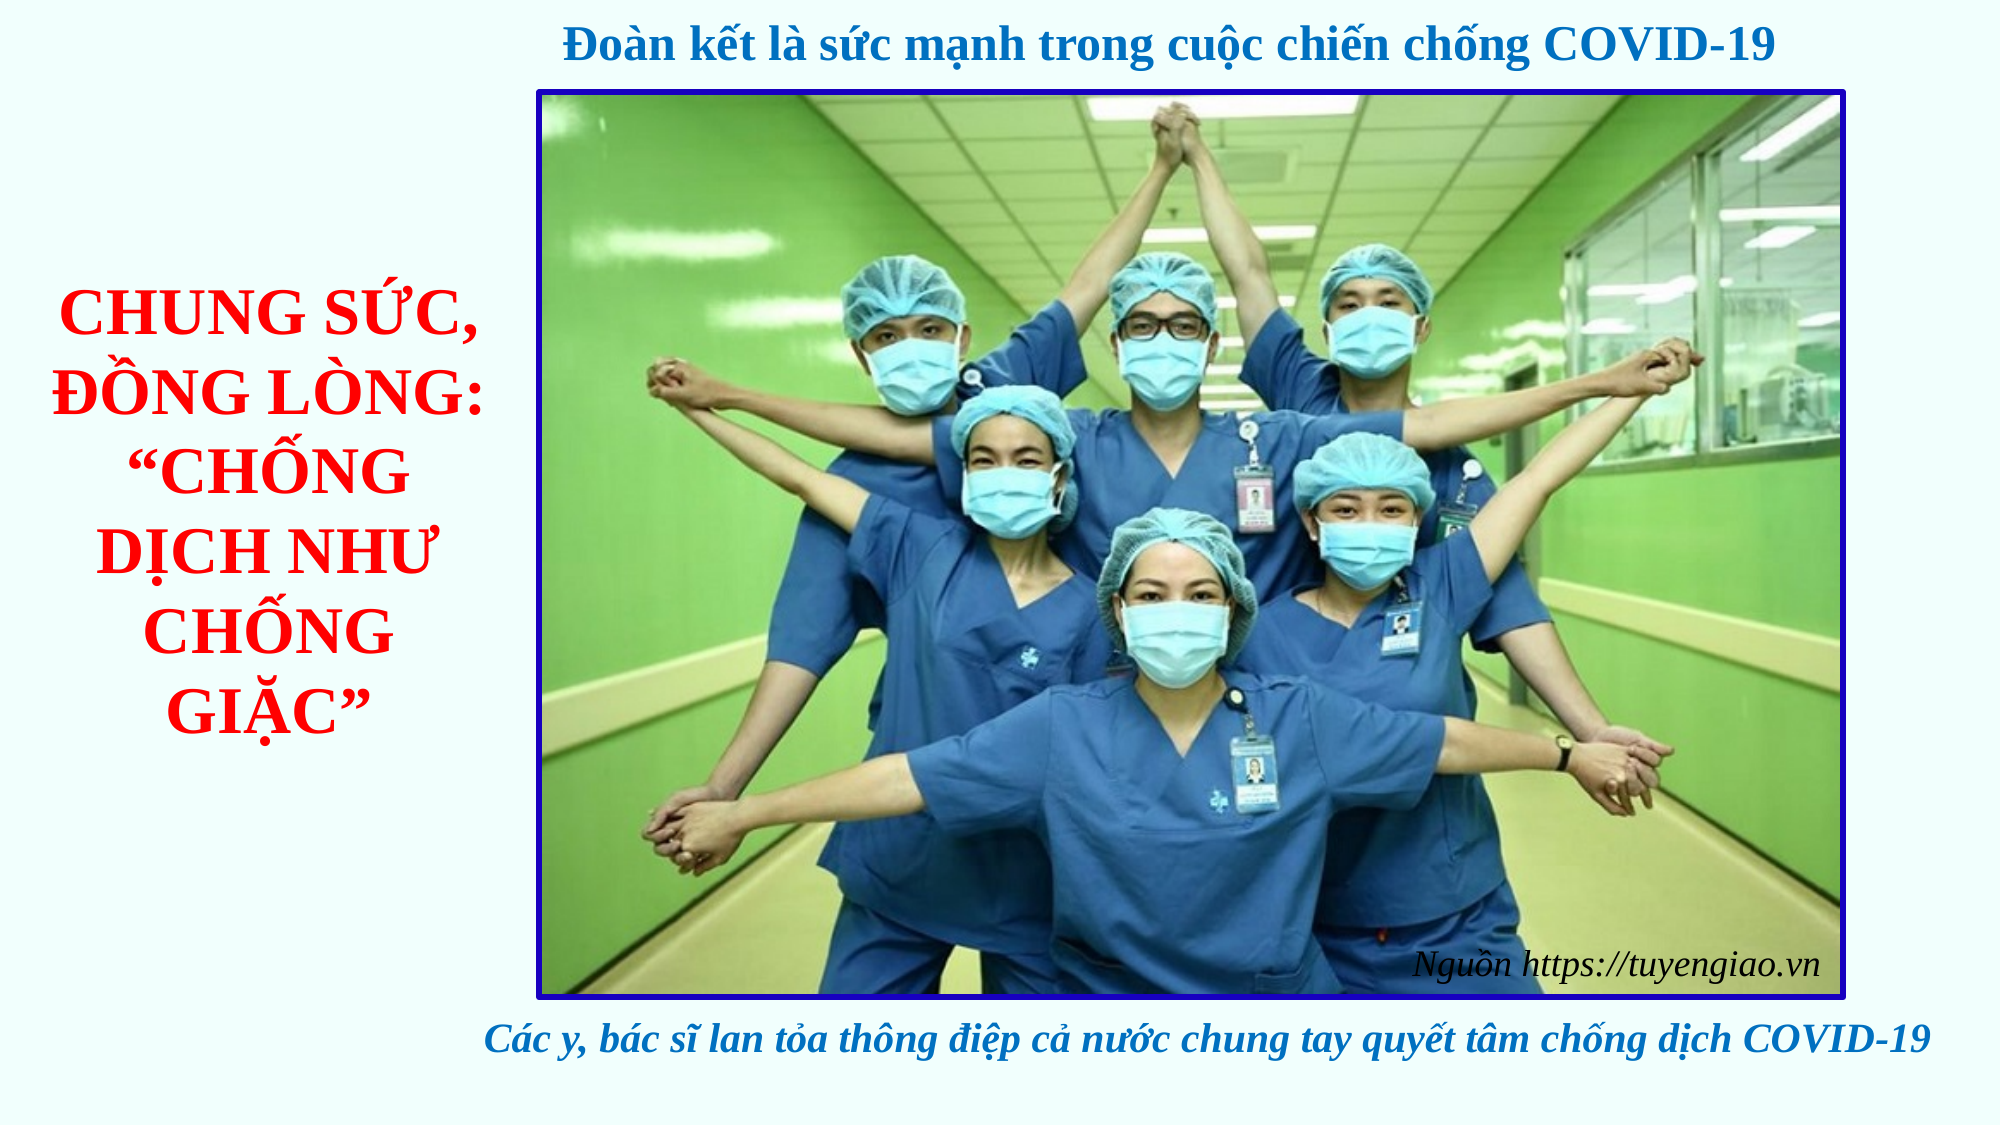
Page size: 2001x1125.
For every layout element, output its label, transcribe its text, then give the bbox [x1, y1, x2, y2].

text_box CHUNG SỨC, ĐỒNG LÒNG: “CHỐNG DỊCH NHƯ CHỐNG GIẶC” [29, 162, 509, 852]
title Đoàn kết là sức mạnh trong cuộc chiến chống COVID-19 [547, 0, 1817, 89]
list Các y, bác sĩ lan tỏa thông điệp cả nước chung tay quyết tâm chống dịch COVID-19 [468, 1008, 1953, 1091]
picture [541, 94, 1841, 995]
